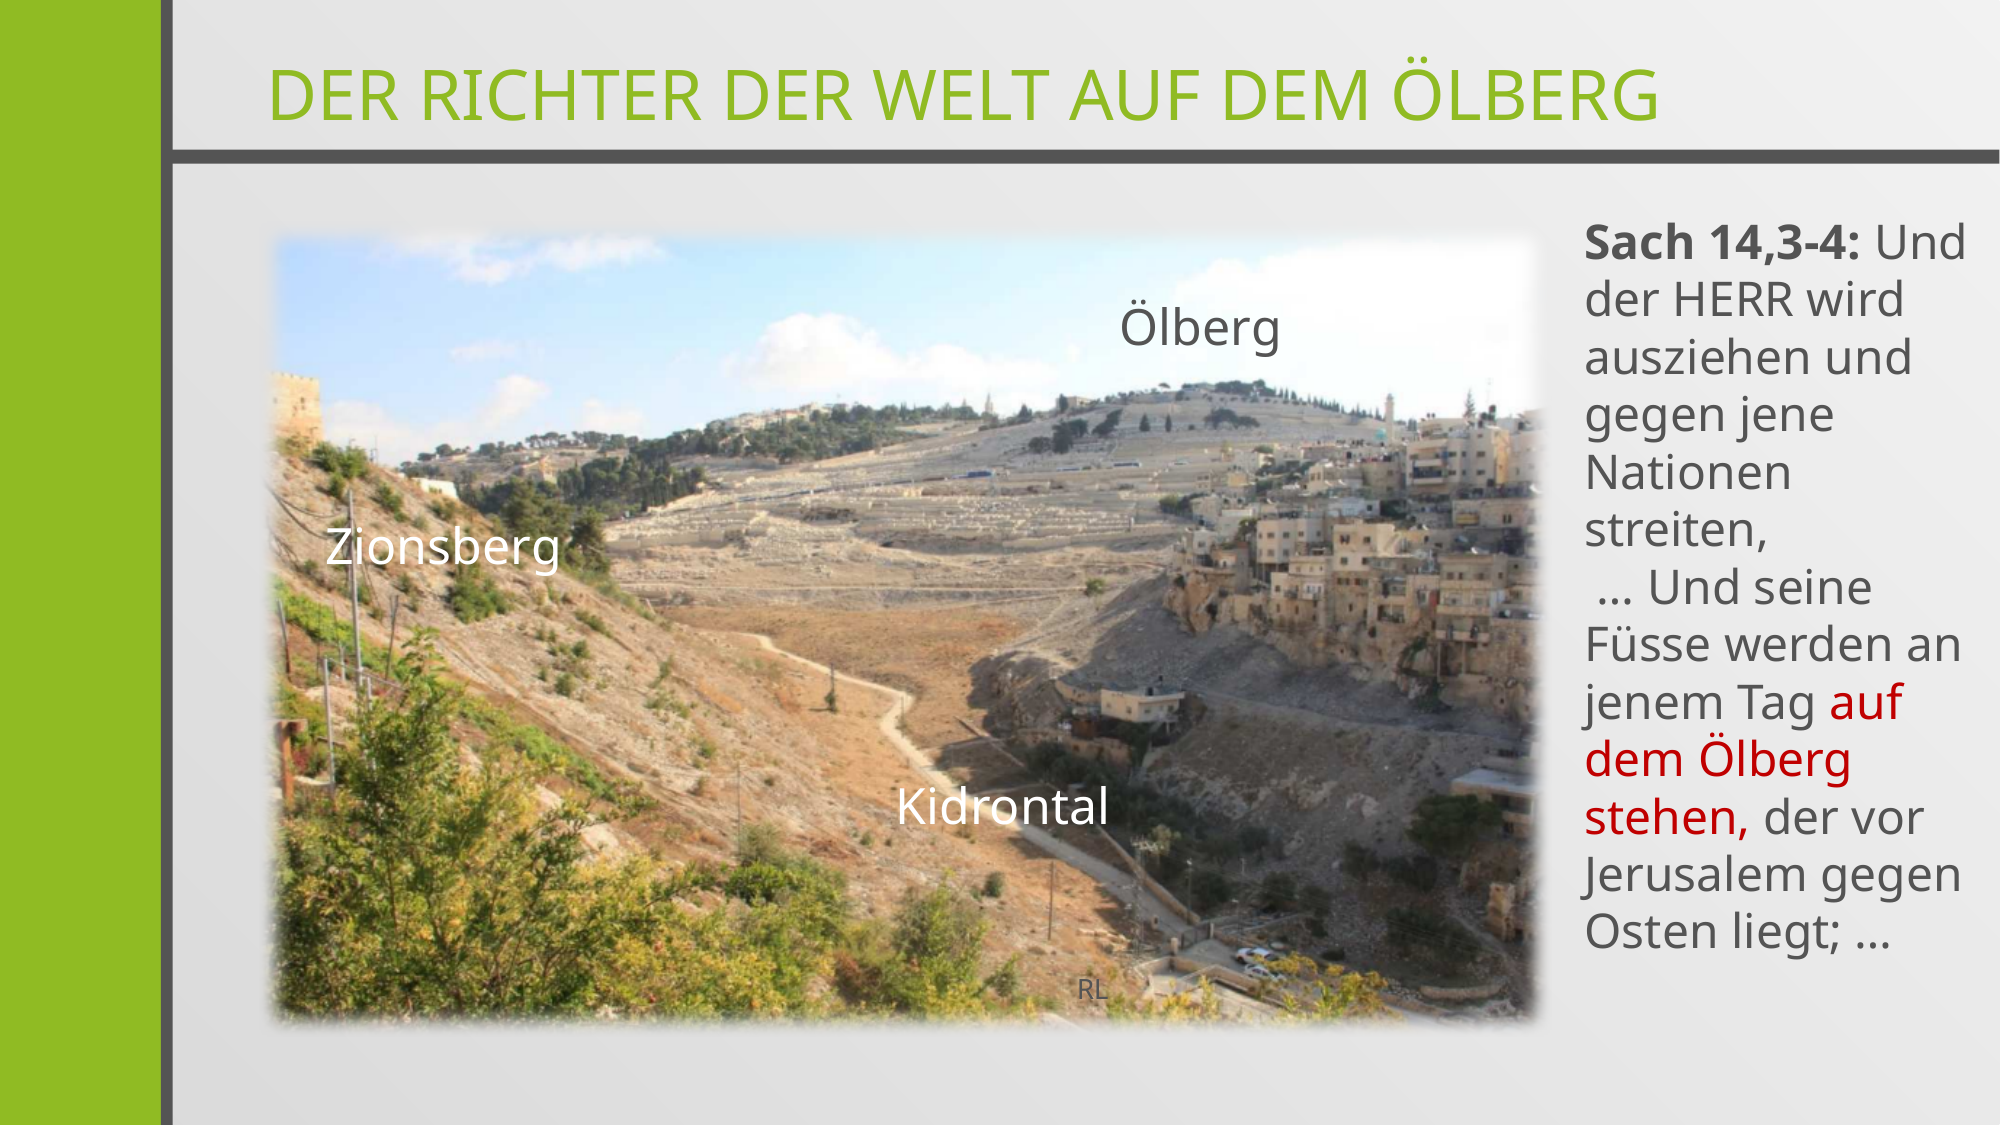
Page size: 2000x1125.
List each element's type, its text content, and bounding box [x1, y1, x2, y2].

text_box Sach 14,3-4: Und der HERR wird ausziehen und gegen jene Nationen streiten, … Und seine Füsse werden an jenem Tag auf dem Ölberg stehen, der vor Jerusalem gegen Osten liegt; … [1569, 204, 2000, 966]
text_box [173, 149, 2000, 164]
text_box [0, 0, 160, 1125]
picture [259, 221, 1552, 1037]
title Der Richter der Welt auf dem Ölberg [251, 0, 1929, 144]
text_box [160, 0, 173, 1125]
